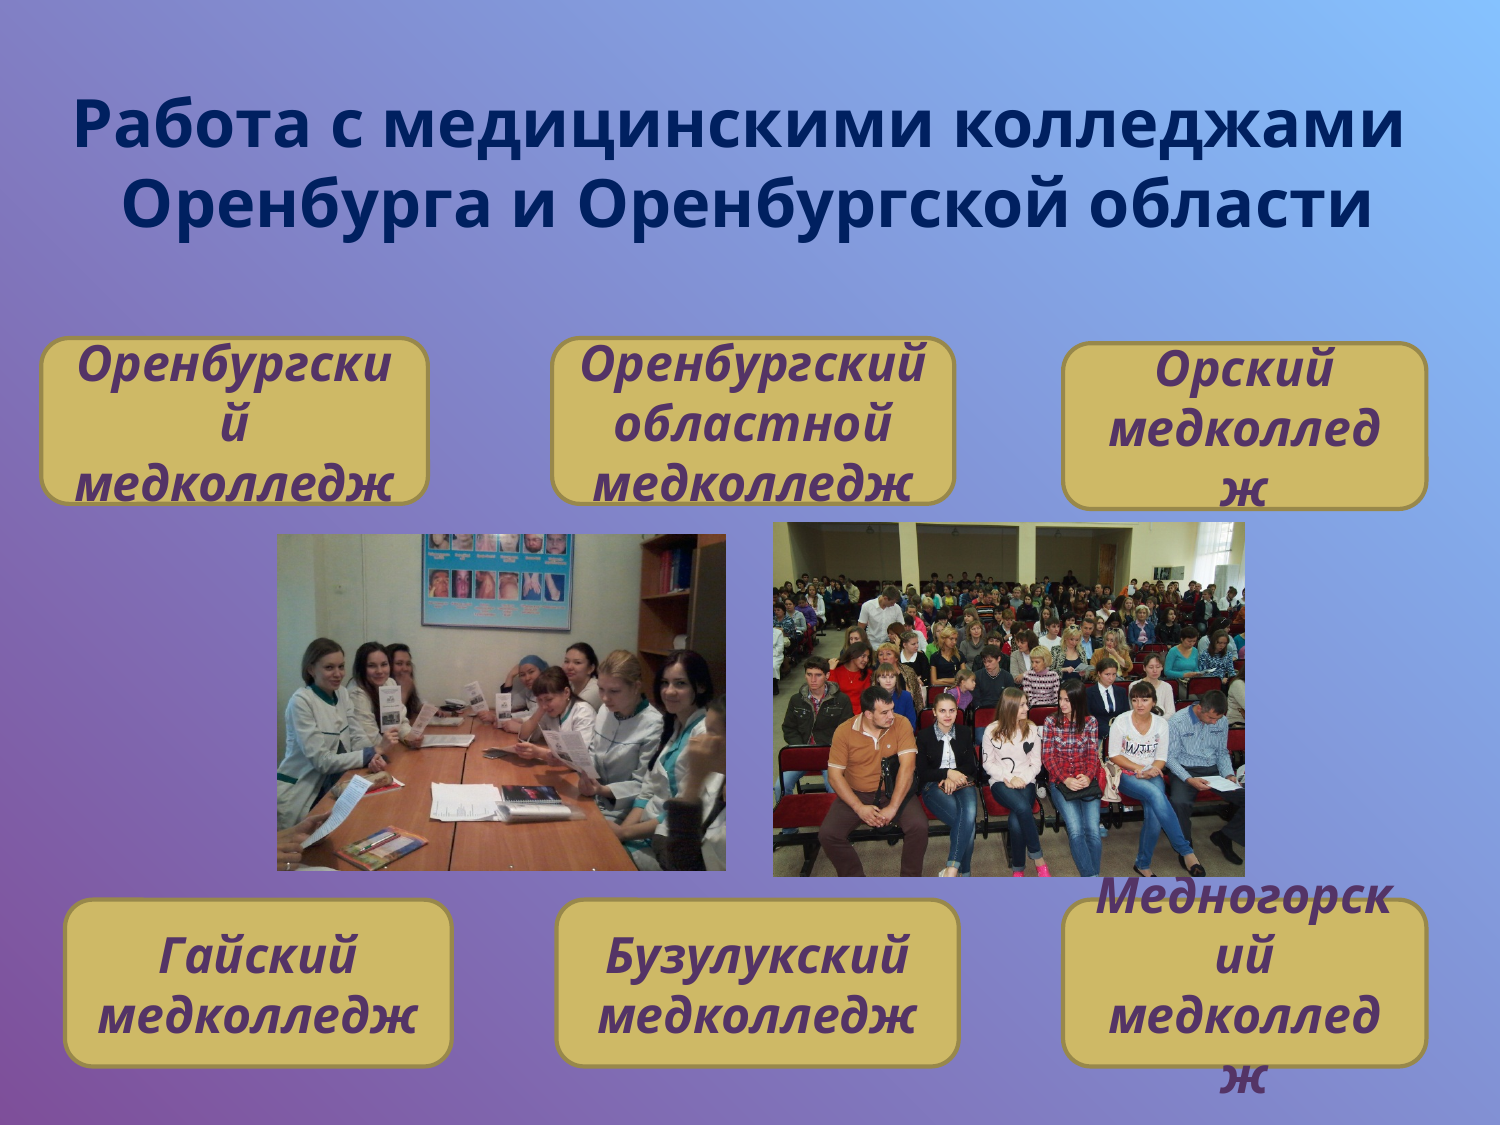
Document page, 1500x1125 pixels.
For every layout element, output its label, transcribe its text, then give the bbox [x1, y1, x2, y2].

text_box Гайский медколледж [62, 897, 454, 1069]
text_box Оренбургский областной медколледж [550, 335, 957, 506]
title Работа с медицинскими колледжами Оренбурга и Оренбургской области [0, 0, 1498, 320]
text_box Медногорский медколледж [1060, 897, 1429, 1069]
picture [773, 522, 1246, 877]
picture [277, 534, 726, 871]
text_box Бузулукский медколледж [554, 897, 961, 1069]
text_box Оренбургский медколледж [39, 335, 431, 506]
text_box Орский медколледж [1061, 341, 1429, 512]
